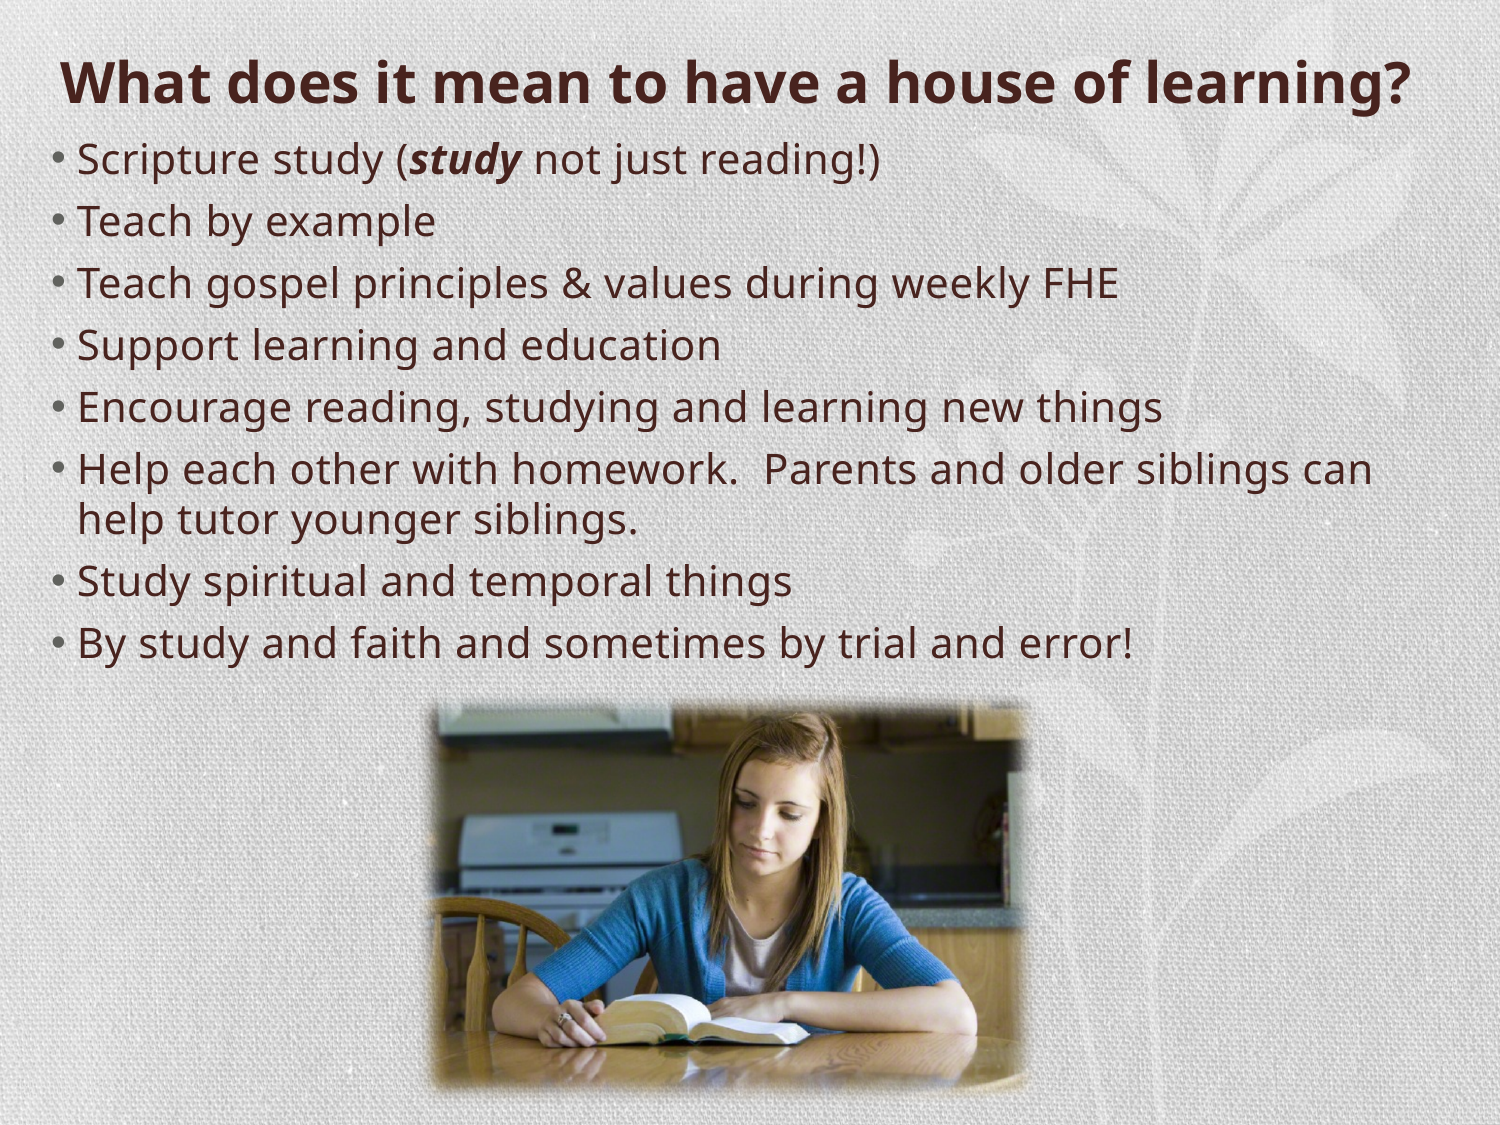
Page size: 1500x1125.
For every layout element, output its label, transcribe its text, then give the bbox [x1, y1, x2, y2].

list Scripture study (study not just reading!) Teach by example Teach gospel principles & values during weekly FHE Support learning and education Encourage reading, studying and learning new things Help each other with homework. Parents and older siblings can help tutor younger siblings. Study spiritual and temporal things By study and faith and sometimes by trial and error! [36, 124, 1447, 675]
picture [414, 690, 1039, 1106]
title What does it mean to have a house of learning? [45, 37, 1455, 123]
